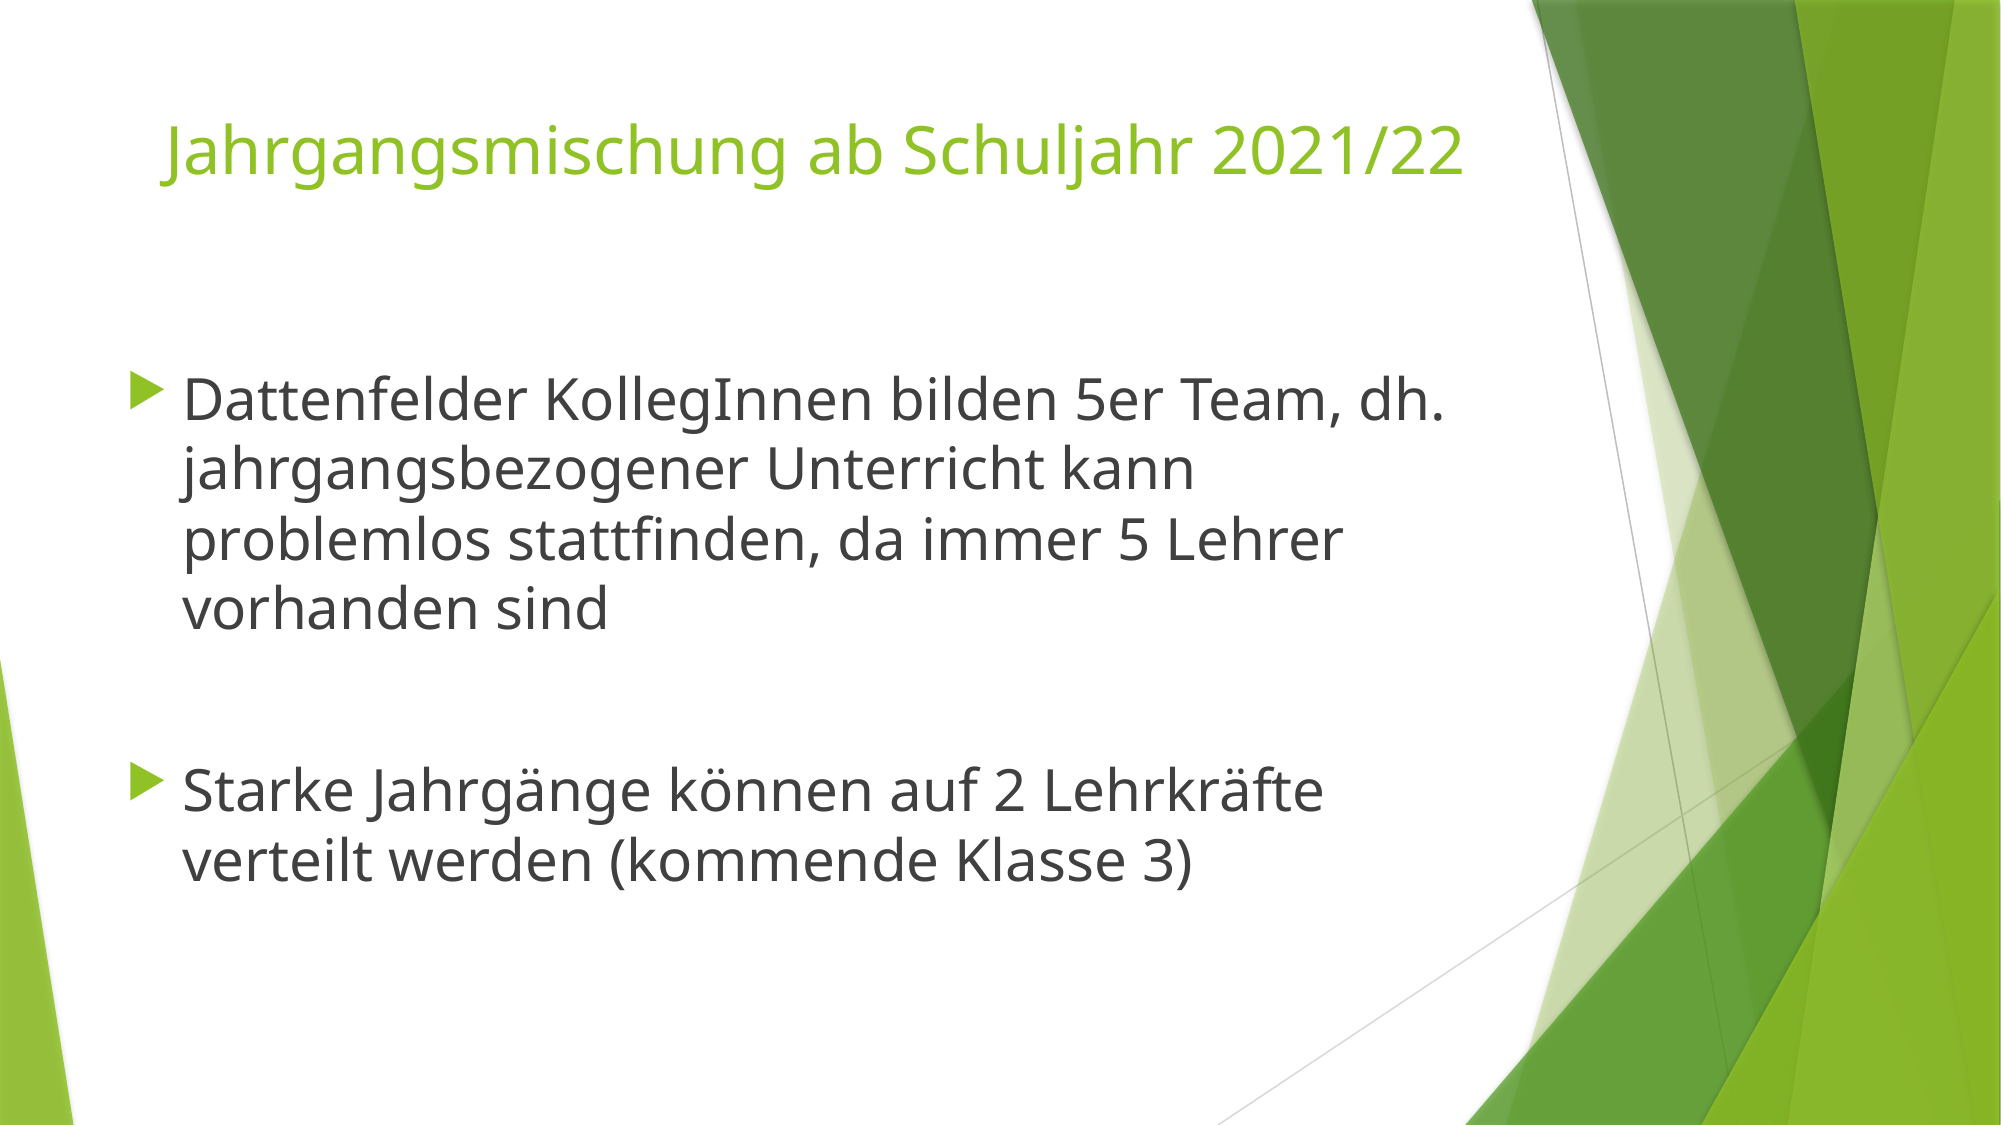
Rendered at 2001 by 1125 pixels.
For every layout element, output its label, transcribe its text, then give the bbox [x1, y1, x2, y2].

list Dattenfelder KollegInnen bilden 5er Team, dh. jahrgangsbezogener Unterricht kann problemlos stattfinden, da immer 5 Lehrer vorhanden sind Starke Jahrgänge können auf 2 Lehrkräfte verteilt werden (kommende Klasse 3) [111, 354, 1522, 992]
title Jahrgangsmischung ab Schuljahr 2021/22 [111, 99, 1522, 317]
